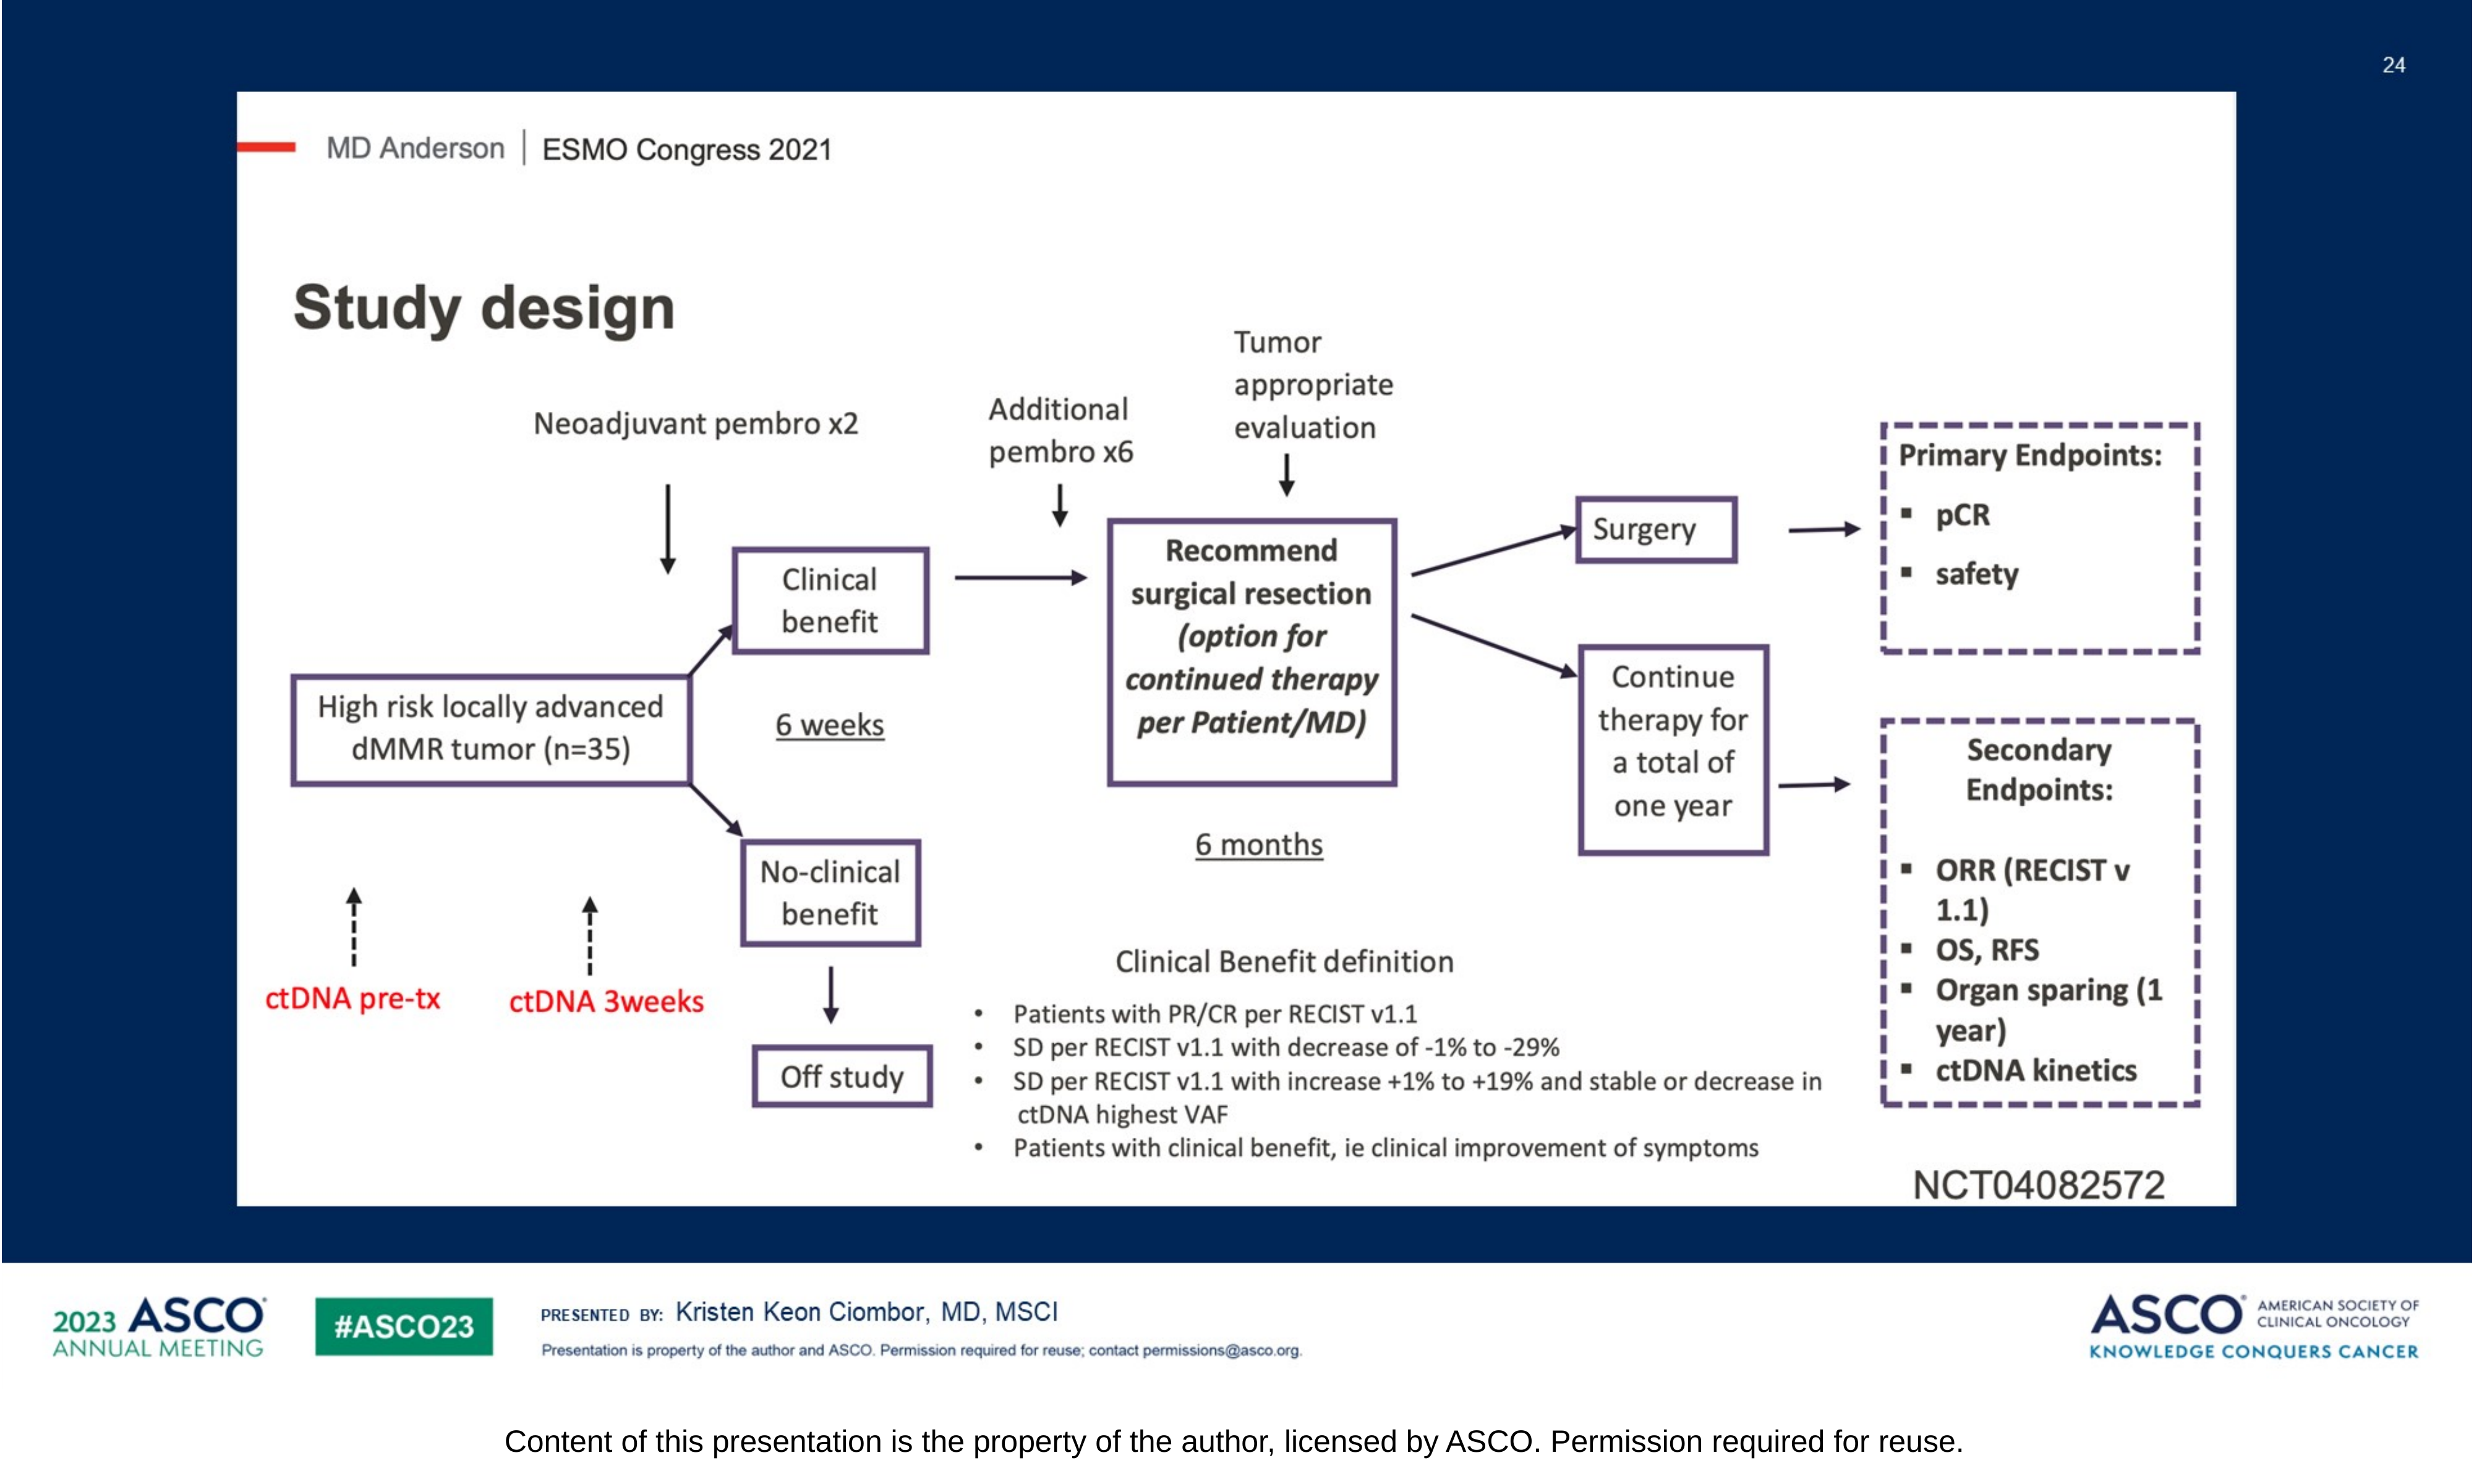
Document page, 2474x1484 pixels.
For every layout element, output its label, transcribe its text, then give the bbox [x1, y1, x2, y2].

picture [2, 0, 2472, 1389]
text_box Content of this presentation is the property of the author, licensed by ASCO. Permission required for reuse. [0, 1399, 2474, 1477]
